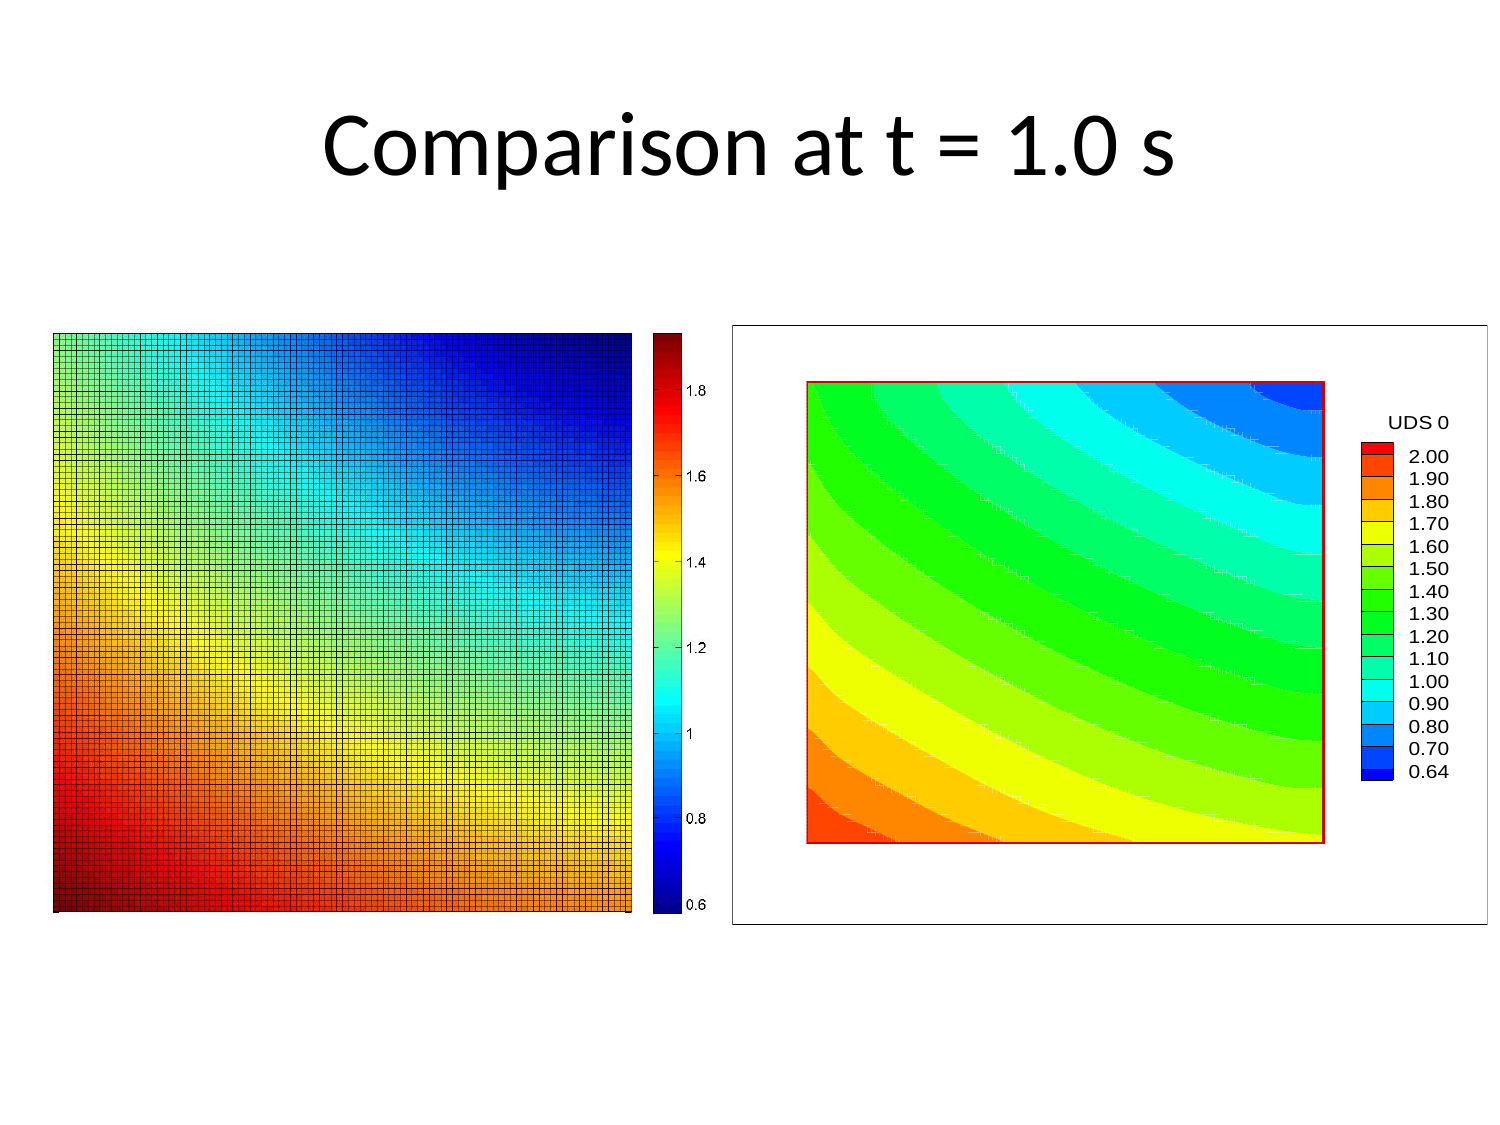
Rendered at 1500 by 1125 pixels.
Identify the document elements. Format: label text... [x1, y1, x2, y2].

picture [732, 324, 1488, 926]
title Comparison at t = 1.0 s [75, 45, 1425, 233]
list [37, 324, 731, 926]
